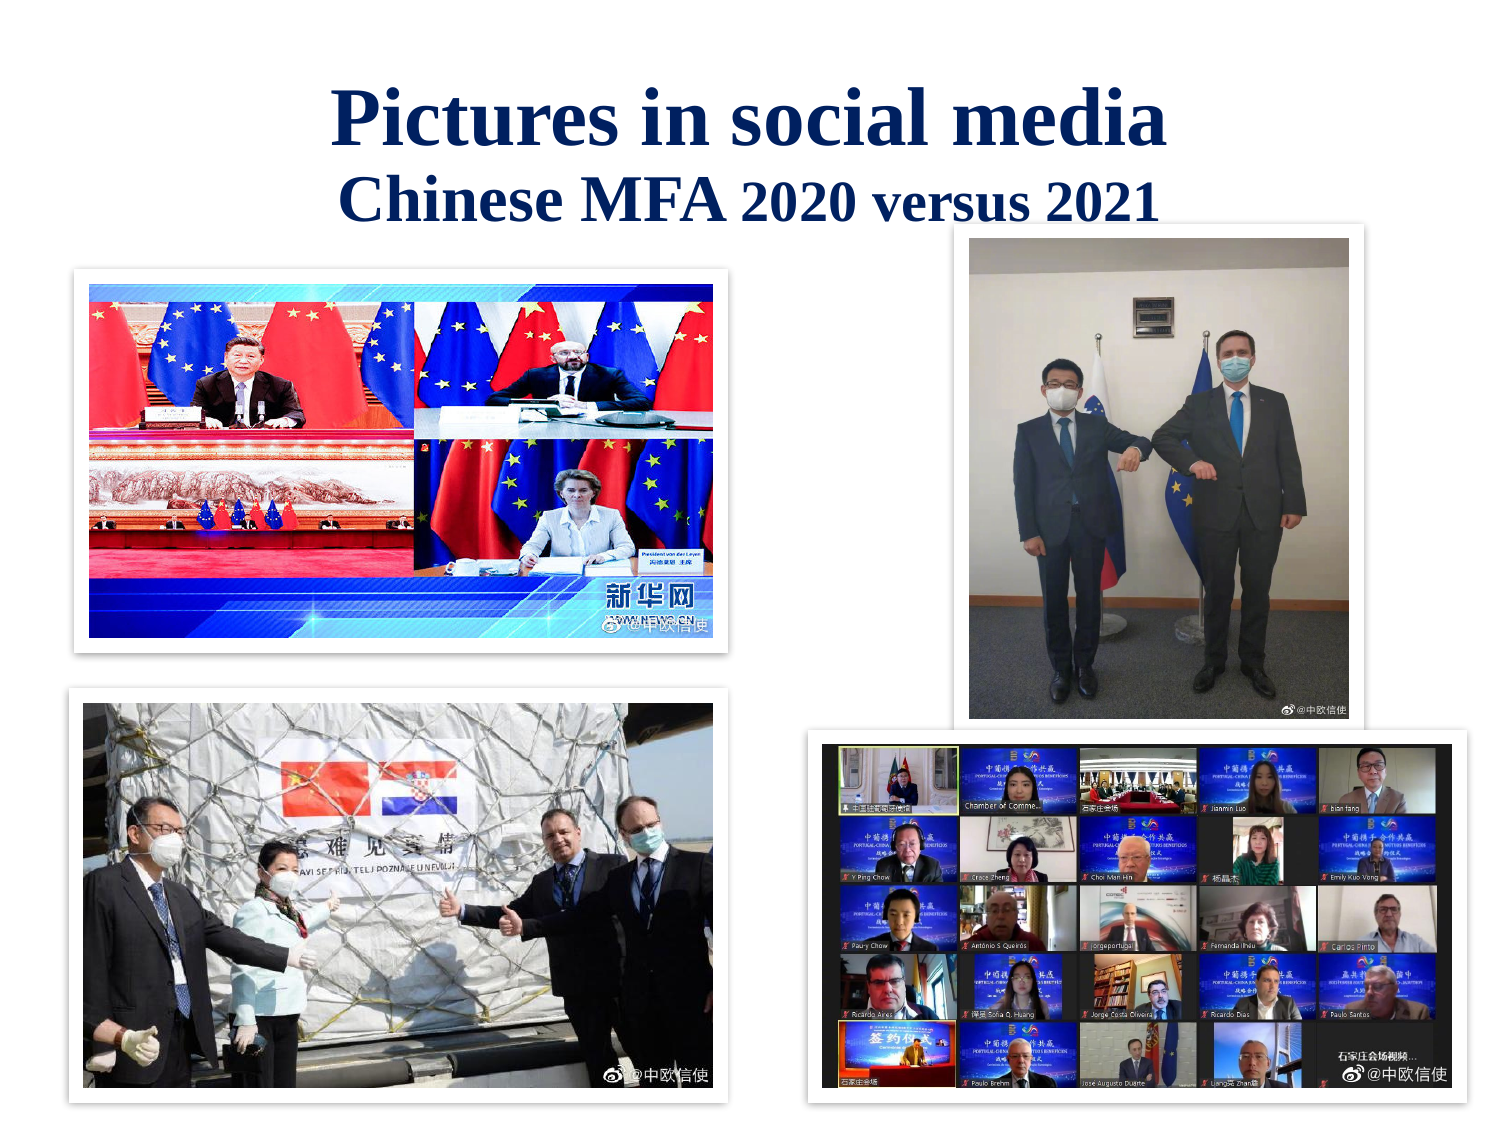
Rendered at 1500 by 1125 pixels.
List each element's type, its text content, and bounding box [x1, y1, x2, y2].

picture [83, 702, 714, 1089]
picture [88, 283, 714, 639]
picture [968, 238, 1350, 719]
title Pictures in social media Chinese MFA 2020 versus 2021 [47, 71, 1453, 239]
picture [822, 744, 1453, 1089]
